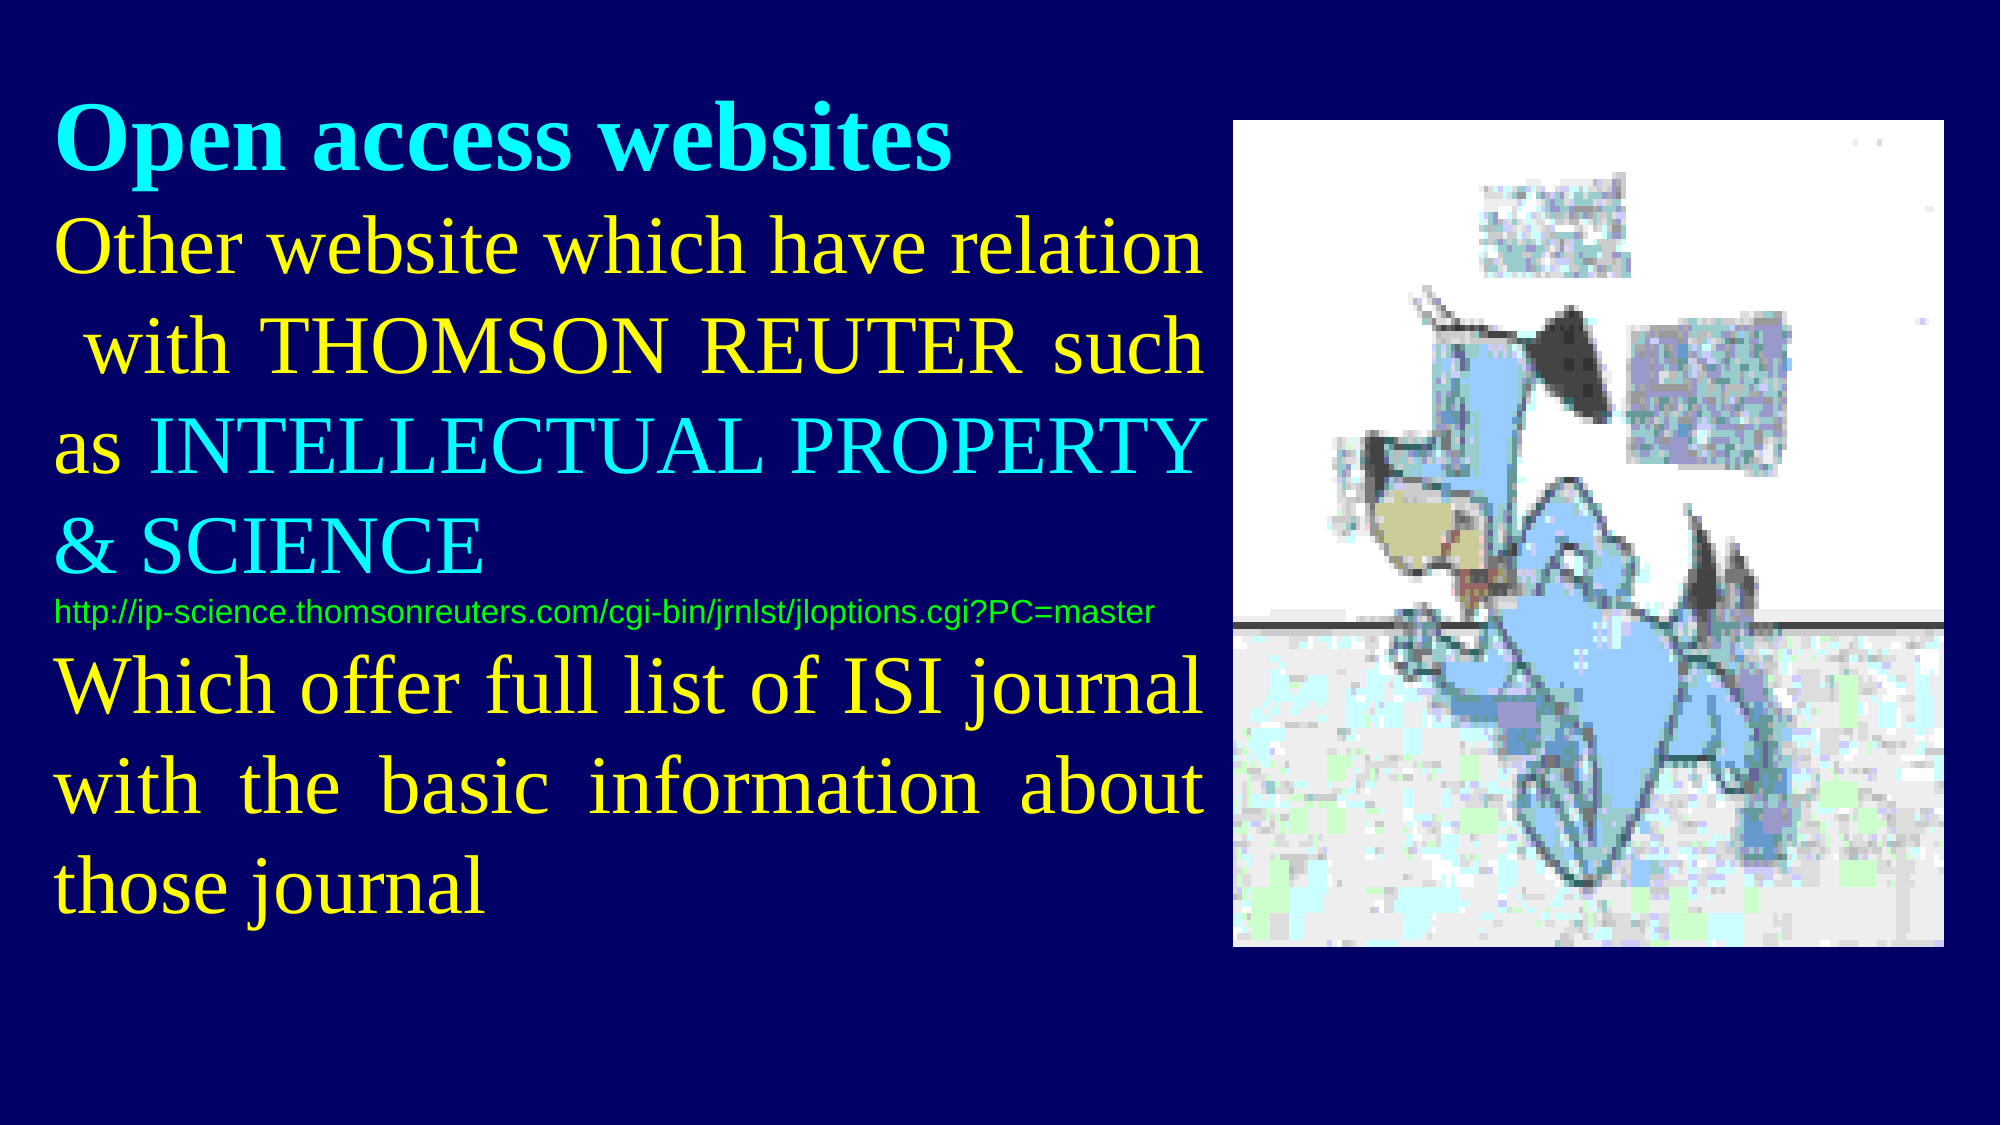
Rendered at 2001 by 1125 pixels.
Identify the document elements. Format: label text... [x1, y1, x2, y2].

text_box Open access websites Other website which have relation with THOMSON REUTER such as INTELLECTUAL PROPERTY & SCIENCE http://ip-science.thomsonreuters.com/cgi-bin/jrnlst/jloptions.cgi?PC=master Which offer full list of ISI journal with the basic information about those journal [39, 63, 1222, 938]
picture [1232, 120, 1944, 947]
